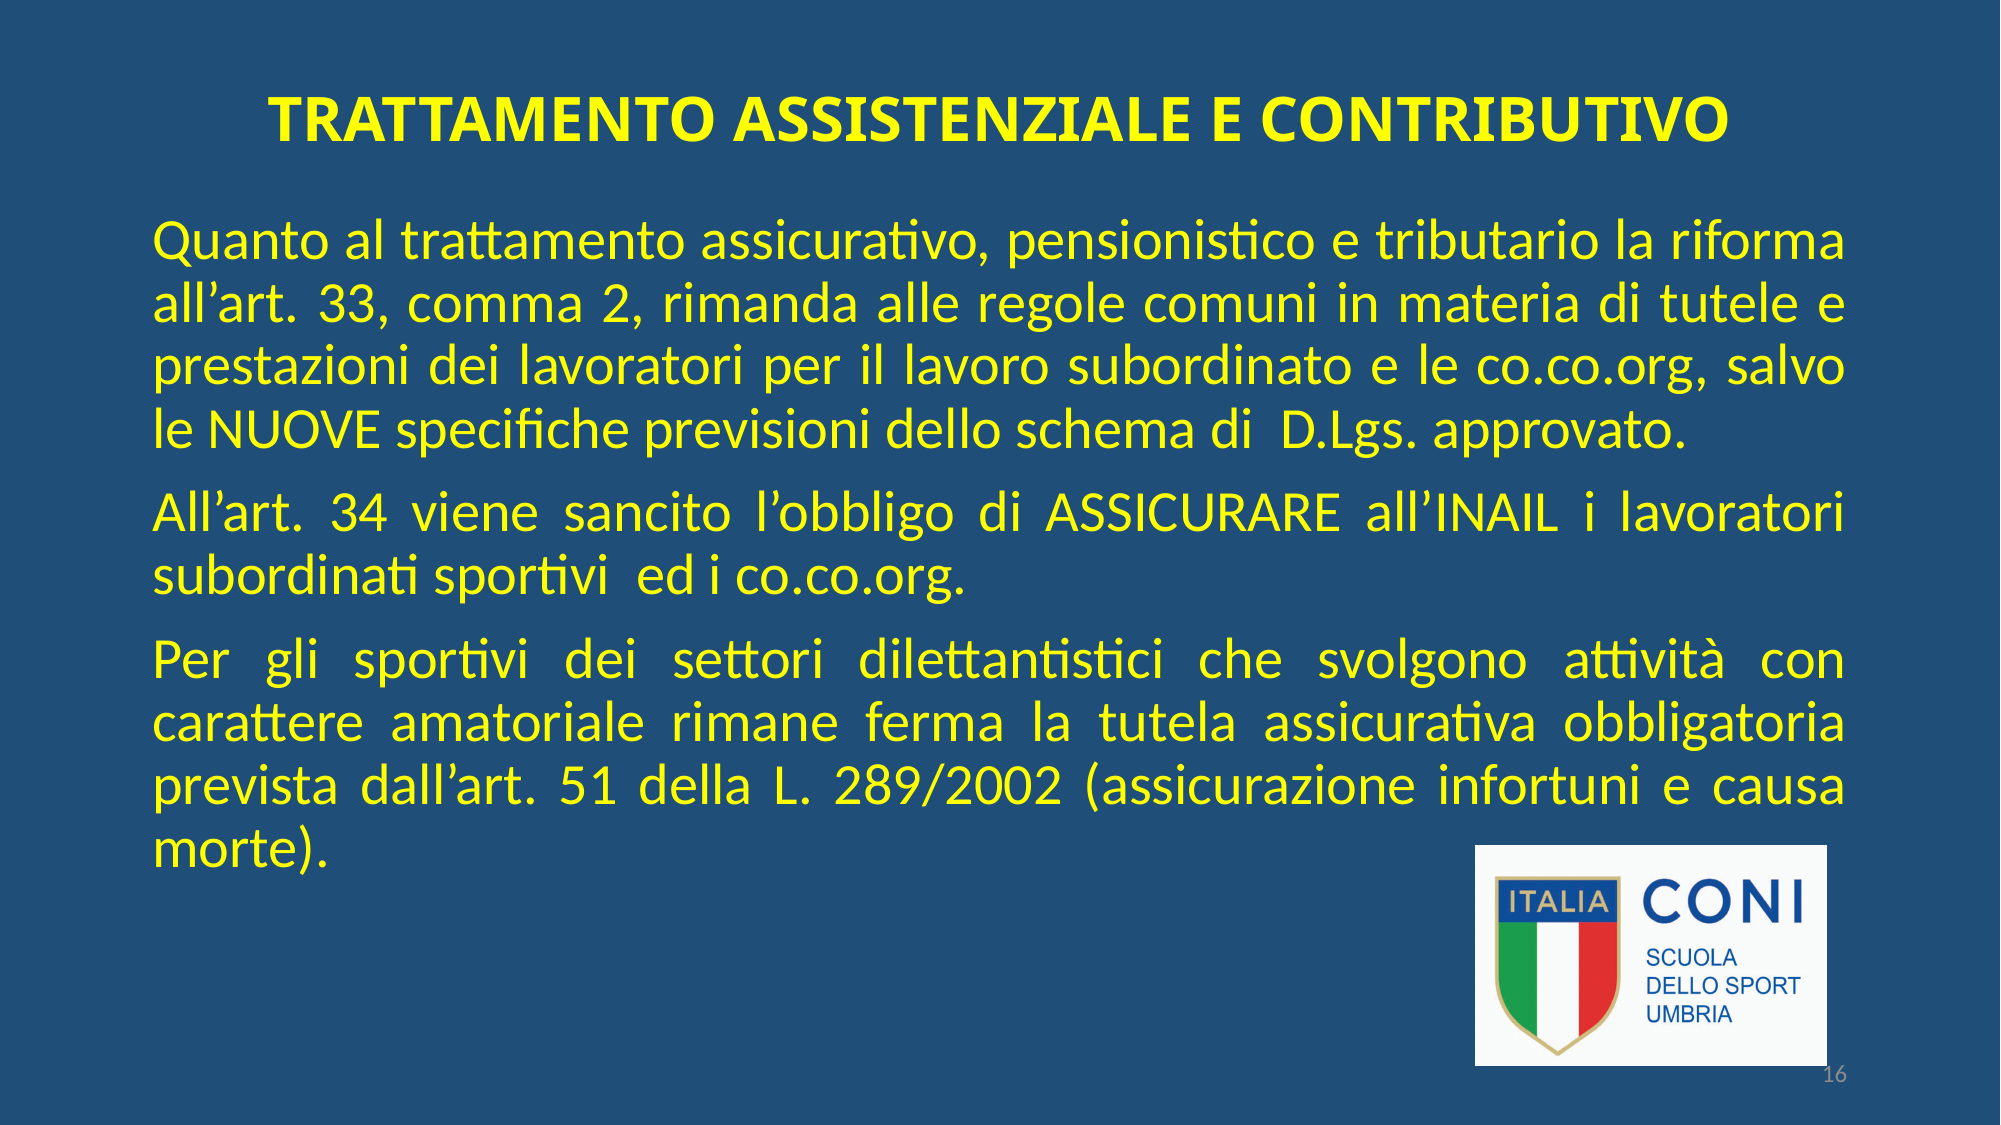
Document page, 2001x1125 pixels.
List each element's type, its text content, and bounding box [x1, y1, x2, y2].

picture [1474, 845, 1827, 1066]
title TRATTAMENTO ASSISTENZIALE E CONTRIBUTIVO [137, 59, 1863, 184]
slide_number 16 [1412, 1042, 1863, 1103]
list Quanto al trattamento assicurativo, pensionistico e tributario la riforma all’art. 33, comma 2, rimanda alle regole comuni in materia di tutele e prestazioni dei lavoratori per il lavoro subordinato e le co.co.org, salvo le NUOVE specifiche previsioni dello schema di D.Lgs. approvato. All’art. 34 viene sancito l’obbligo di ASSICURARE all’INAIL i lavoratori subordinati sportivi ed i co.co.org. Per gli sportivi dei settori dilettantistici che svolgono attività con carattere amatoriale rimane ferma la tutela assicurativa obbligatoria prevista dall’art. 51 della L. 289/2002 (assicurazione infortuni e causa morte). [137, 201, 1863, 1014]
